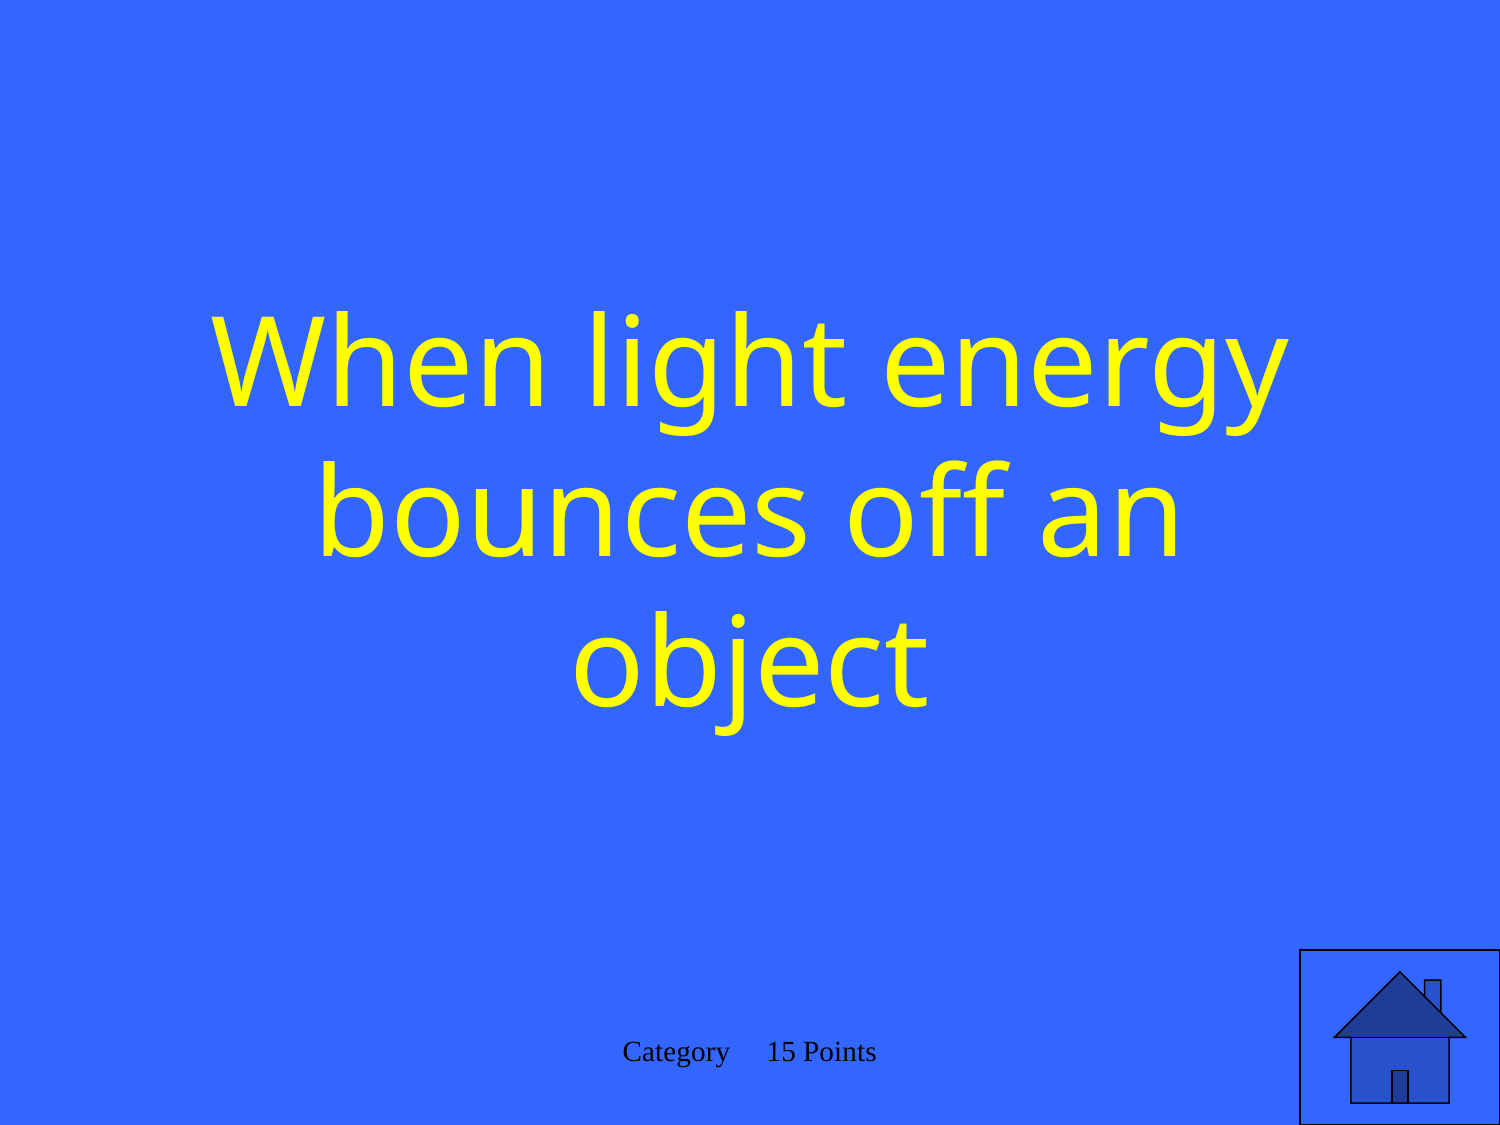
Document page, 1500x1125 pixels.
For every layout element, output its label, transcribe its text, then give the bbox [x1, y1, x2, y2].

text_box [1299, 950, 1500, 1125]
text_box [1149, 899, 1500, 1125]
footer Category 15 Points [512, 1024, 988, 1101]
title When light energy bounces off an object [112, 99, 1388, 913]
